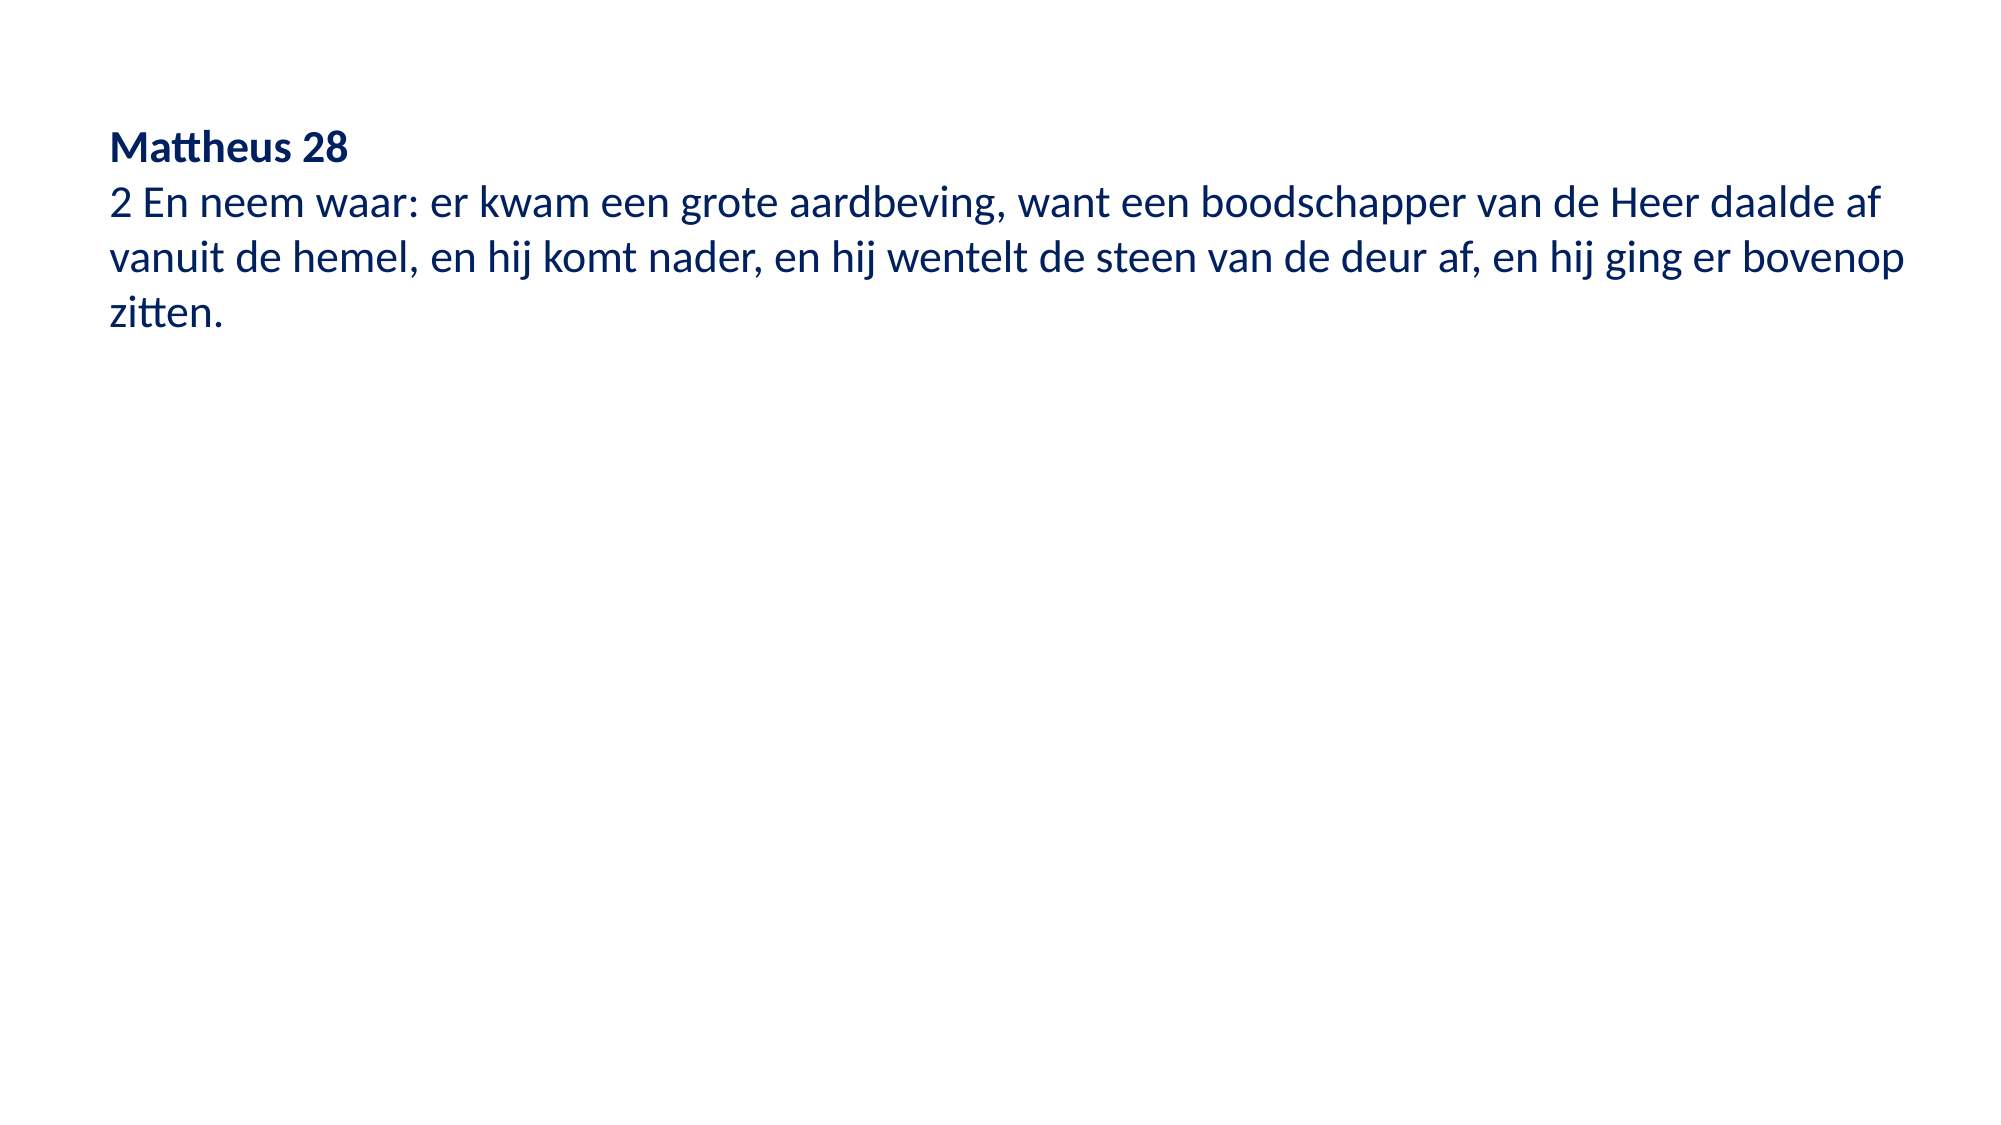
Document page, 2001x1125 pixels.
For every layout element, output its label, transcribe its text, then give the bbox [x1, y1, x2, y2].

text_box Mattheus 28 2 En neem waar: er kwam een grote aardbeving, want een boodschapper van de Heer daalde af vanuit de hemel, en hij komt nader, en hij wentelt de steen van de deur af, en hij ging er bovenop zitten. [94, 109, 1925, 344]
